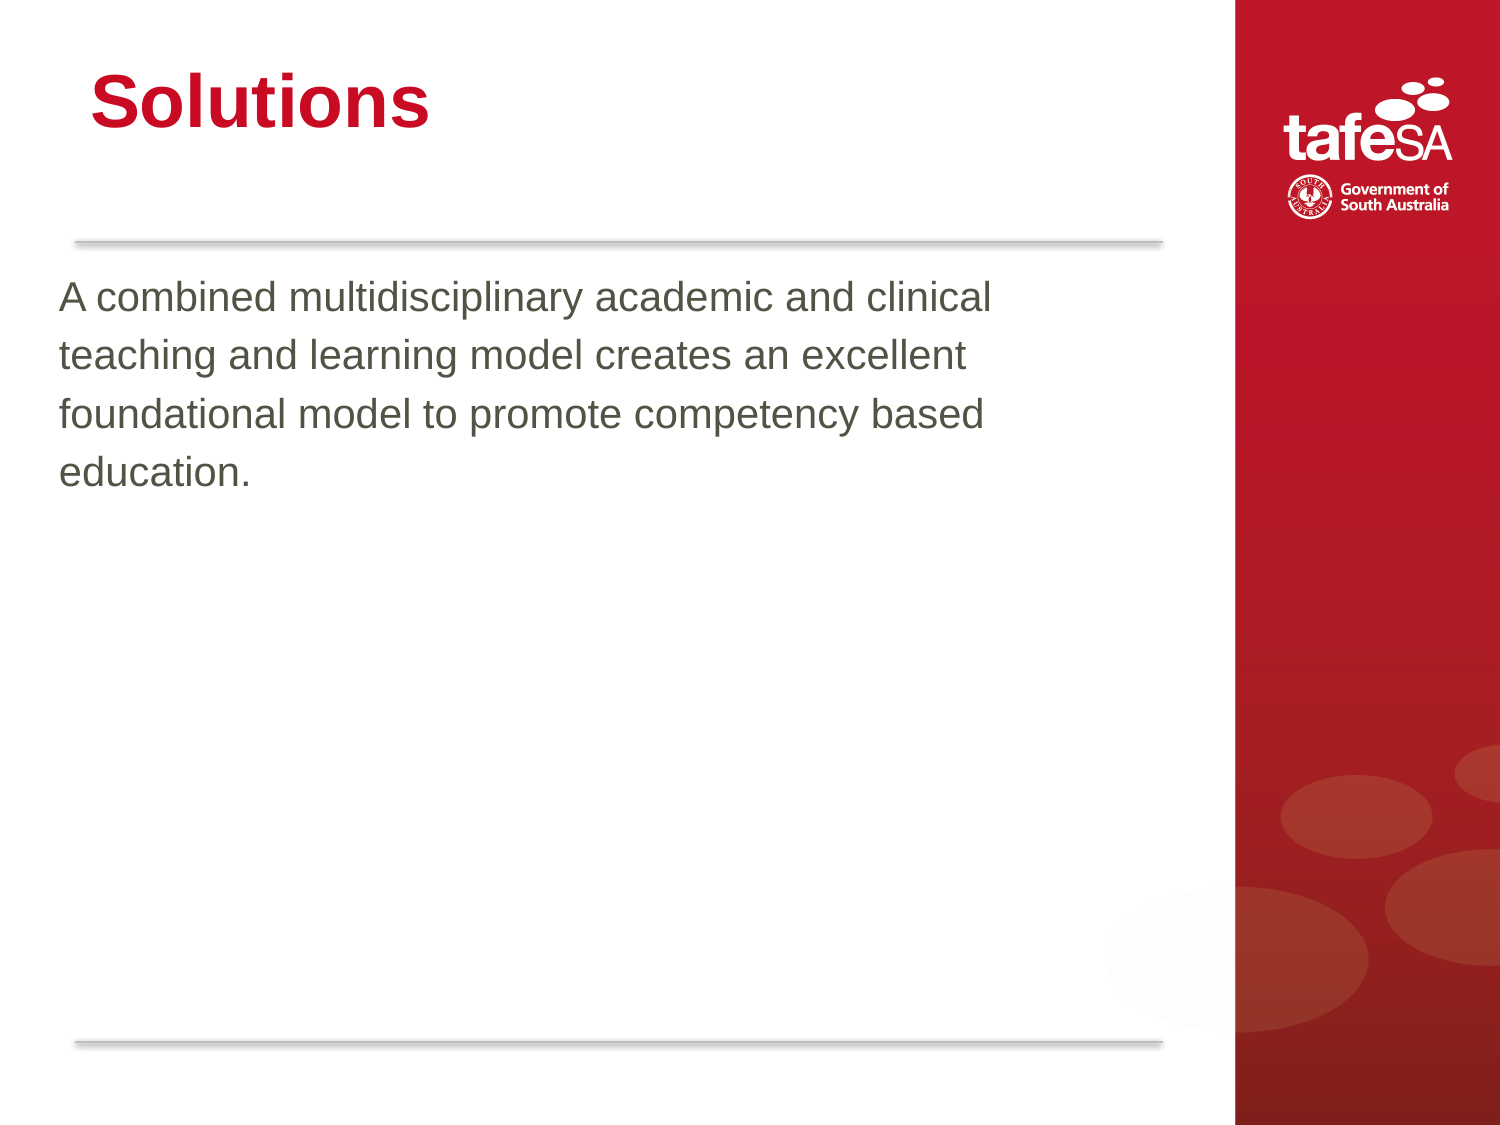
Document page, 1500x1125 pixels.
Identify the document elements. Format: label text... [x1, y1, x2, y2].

title Solutions [75, 45, 1163, 233]
list A combined multidisciplinary academic and clinical teaching and learning model creates an excellent foundational model to promote competency based education. [43, 262, 1198, 1005]
picture [0, 0, 1500, 1125]
